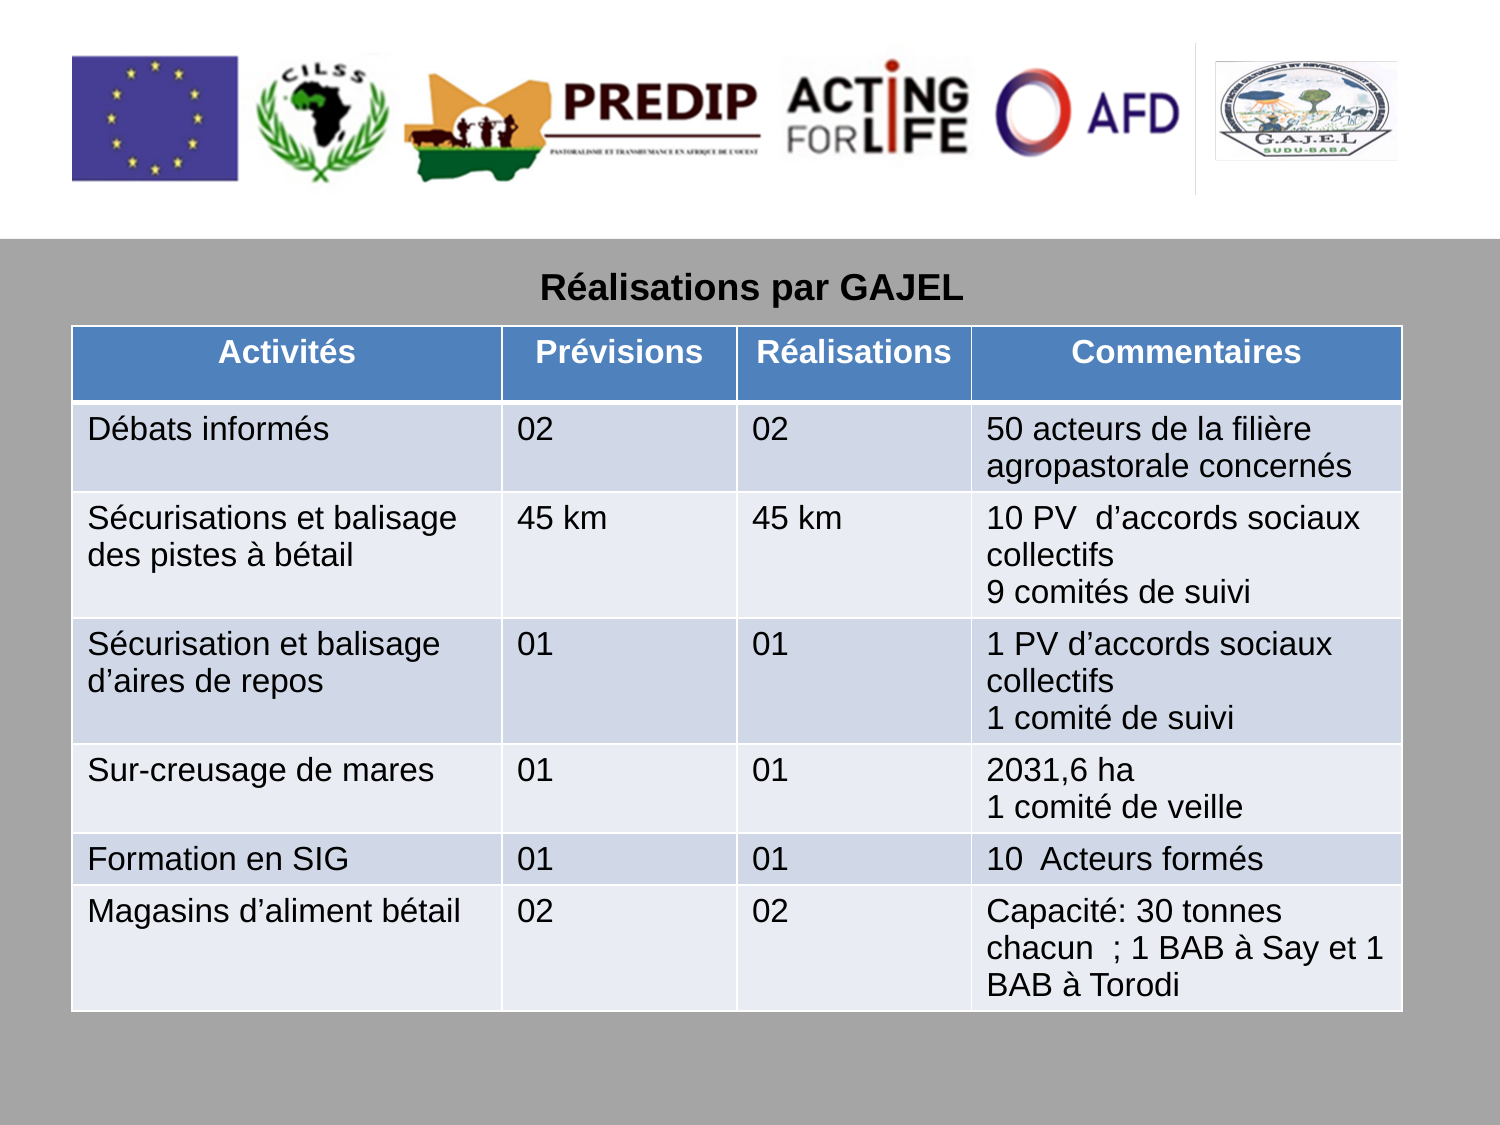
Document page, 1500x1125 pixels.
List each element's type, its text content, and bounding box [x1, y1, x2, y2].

table_cell 45 km [738, 493, 971, 617]
table_cell 01 [503, 834, 736, 884]
table_cell 01 [503, 745, 736, 832]
table_cell 1 PV d’accords sociaux collectifs 1 comité de suivi [972, 619, 1401, 743]
table_cell Sécurisation et balisage d’aires de repos [73, 619, 501, 743]
table_header Commentaires [972, 327, 1401, 400]
table_cell 50 acteurs de la filière agropastorale concernés [972, 405, 1401, 491]
text_box [0, 238, 1500, 1125]
table_header Prévisions [503, 327, 736, 400]
table_cell 01 [738, 834, 971, 884]
text_box Réalisations par GAJEL [478, 255, 1027, 315]
table_cell Sur-creusage de mares [73, 745, 501, 832]
table_cell 01 [738, 745, 971, 832]
table_header Réalisations [738, 327, 971, 400]
table_cell 01 [738, 619, 971, 743]
table_cell Sécurisations et balisage des pistes à bétail [73, 493, 501, 617]
table_cell Formation en SIG [73, 834, 501, 884]
picture [72, 43, 1398, 196]
table_cell Magasins d’aliment bétail [73, 886, 501, 1010]
table_cell Débats informés [73, 405, 501, 491]
table_header Activités [73, 327, 501, 400]
table_cell 02 [738, 886, 971, 1010]
text_box [41, 268, 1471, 904]
table_cell 45 km [503, 493, 736, 617]
table_cell 2031,6 ha 1 comité de veille [972, 745, 1401, 832]
table_cell 01 [503, 619, 736, 743]
table_cell Capacité: 30 tonnes chacun ; 1 BAB à Say et 1 BAB à Torodi [972, 886, 1401, 1010]
table_cell 10 PV d’accords sociaux collectifs 9 comités de suivi [972, 493, 1401, 617]
table_cell 02 [503, 886, 736, 1010]
table_cell 02 [503, 405, 736, 491]
table_cell 02 [738, 405, 971, 491]
table_cell 10 Acteurs formés [972, 834, 1401, 884]
